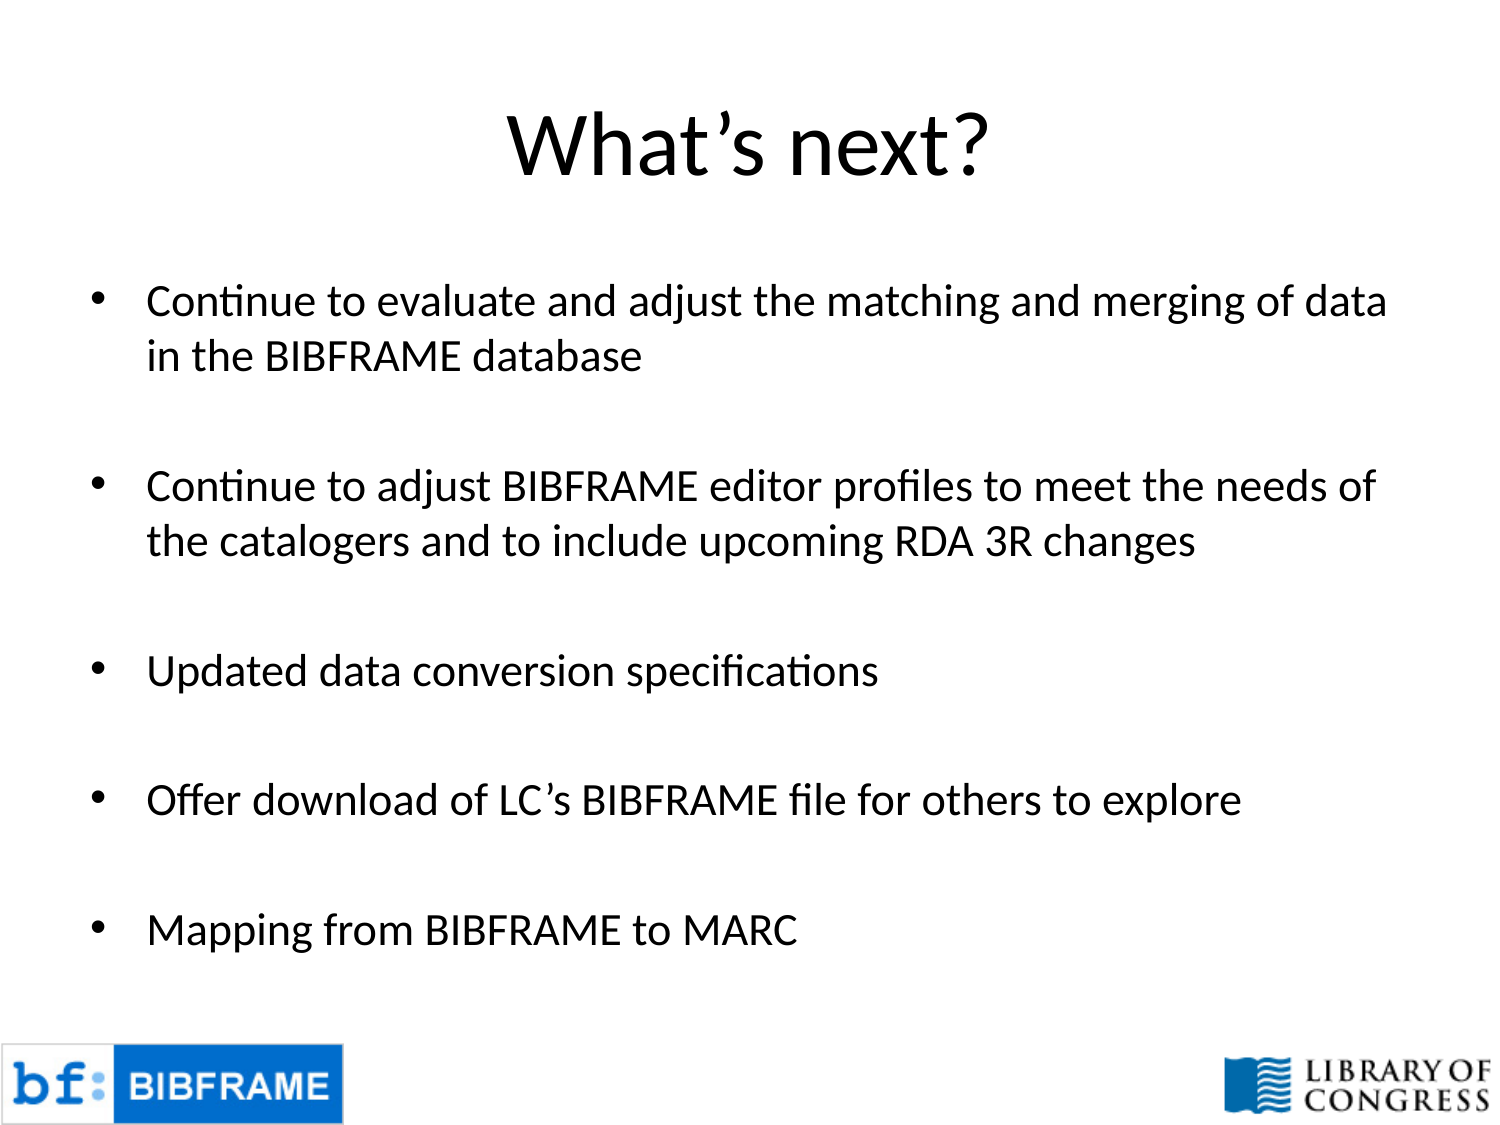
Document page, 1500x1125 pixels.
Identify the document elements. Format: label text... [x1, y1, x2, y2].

picture [1213, 1038, 1500, 1125]
picture [0, 1041, 344, 1125]
title What’s next? [75, 45, 1425, 233]
list Continue to evaluate and adjust the matching and merging of data in the BIBFRAME database Continue to adjust BIBFRAME editor profiles to meet the needs of the catalogers and to include upcoming RDA 3R changes Updated data conversion specifications Offer download of LC’s BIBFRAME file for others to explore Mapping from BIBFRAME to MARC [75, 262, 1425, 1005]
